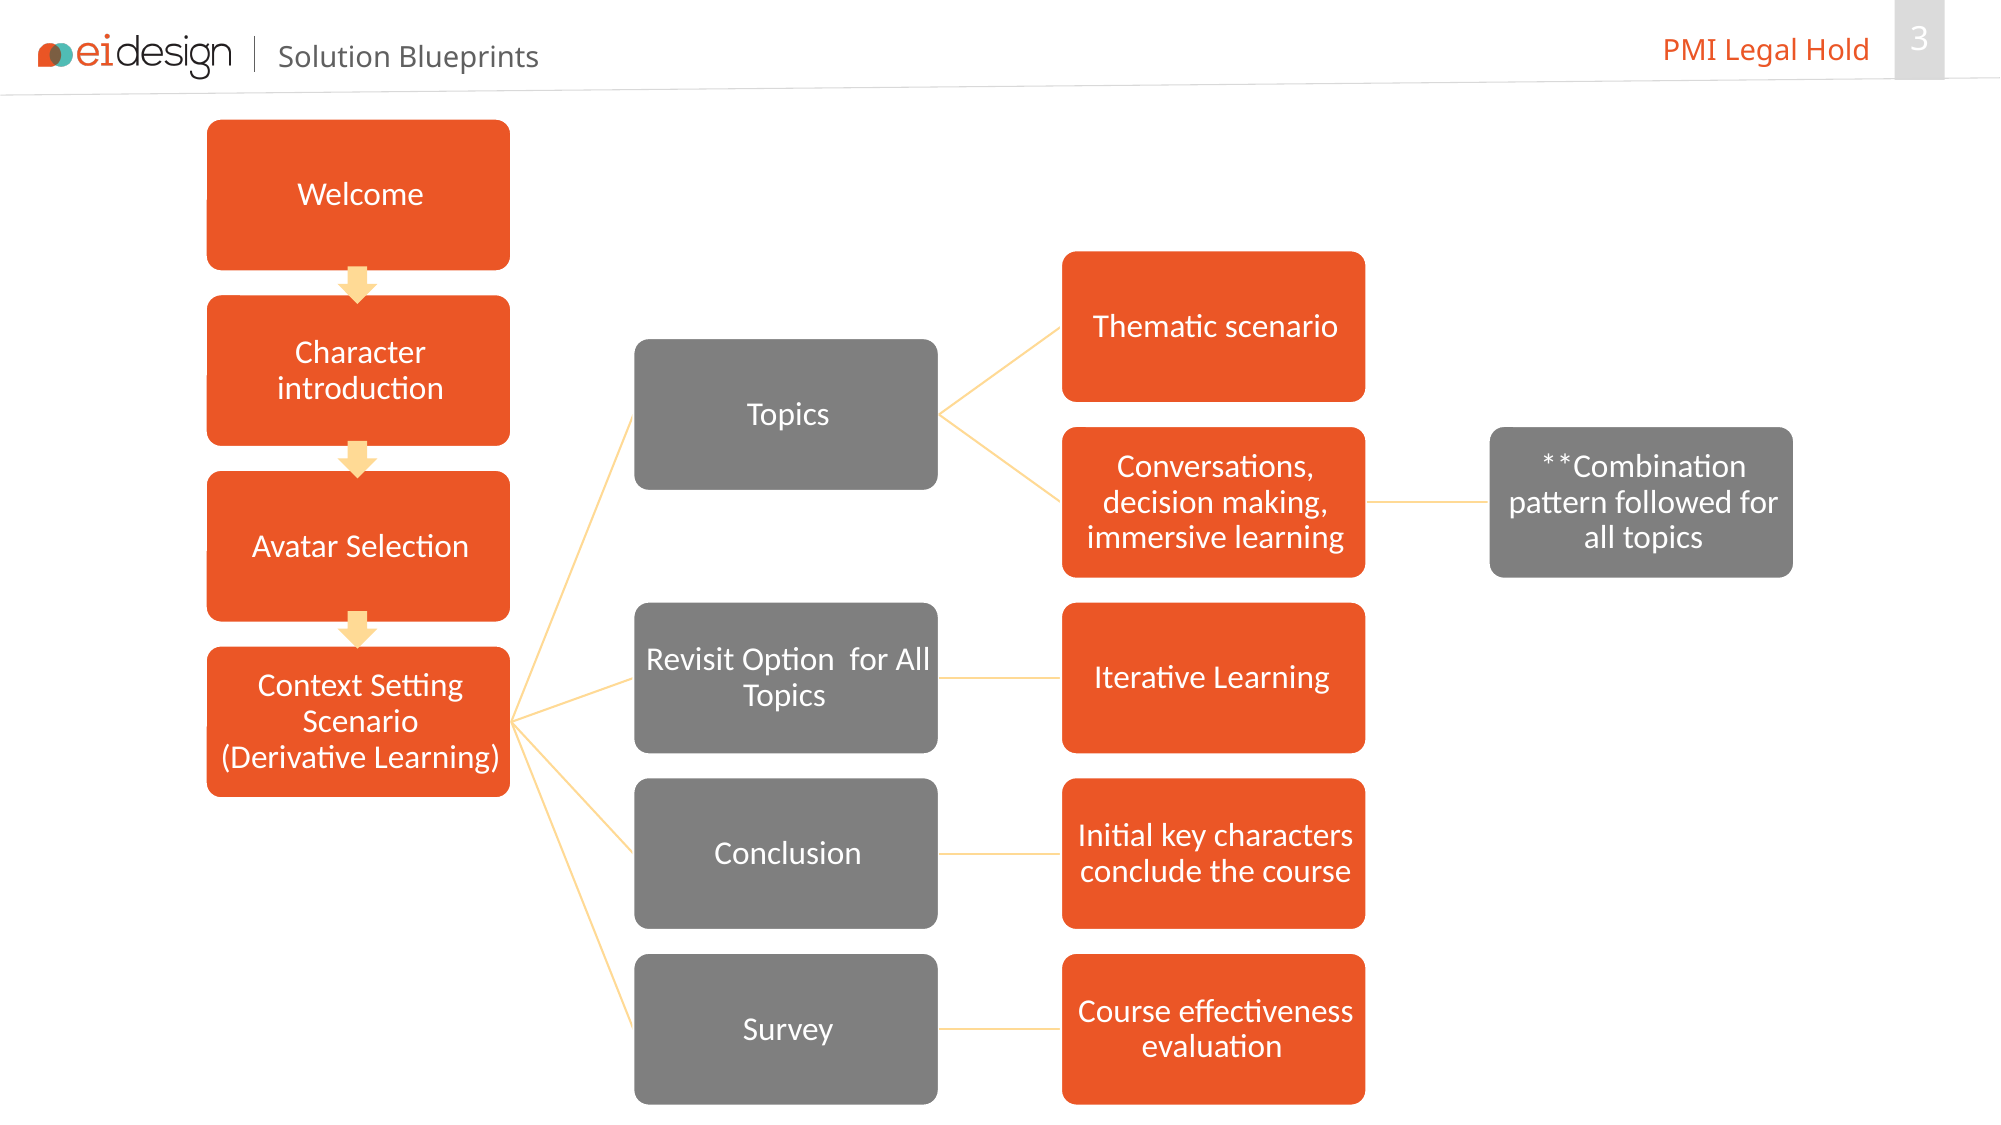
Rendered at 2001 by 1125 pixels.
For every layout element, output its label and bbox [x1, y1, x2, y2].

text_box [43, 118, 1957, 1107]
picture [29, 19, 240, 89]
